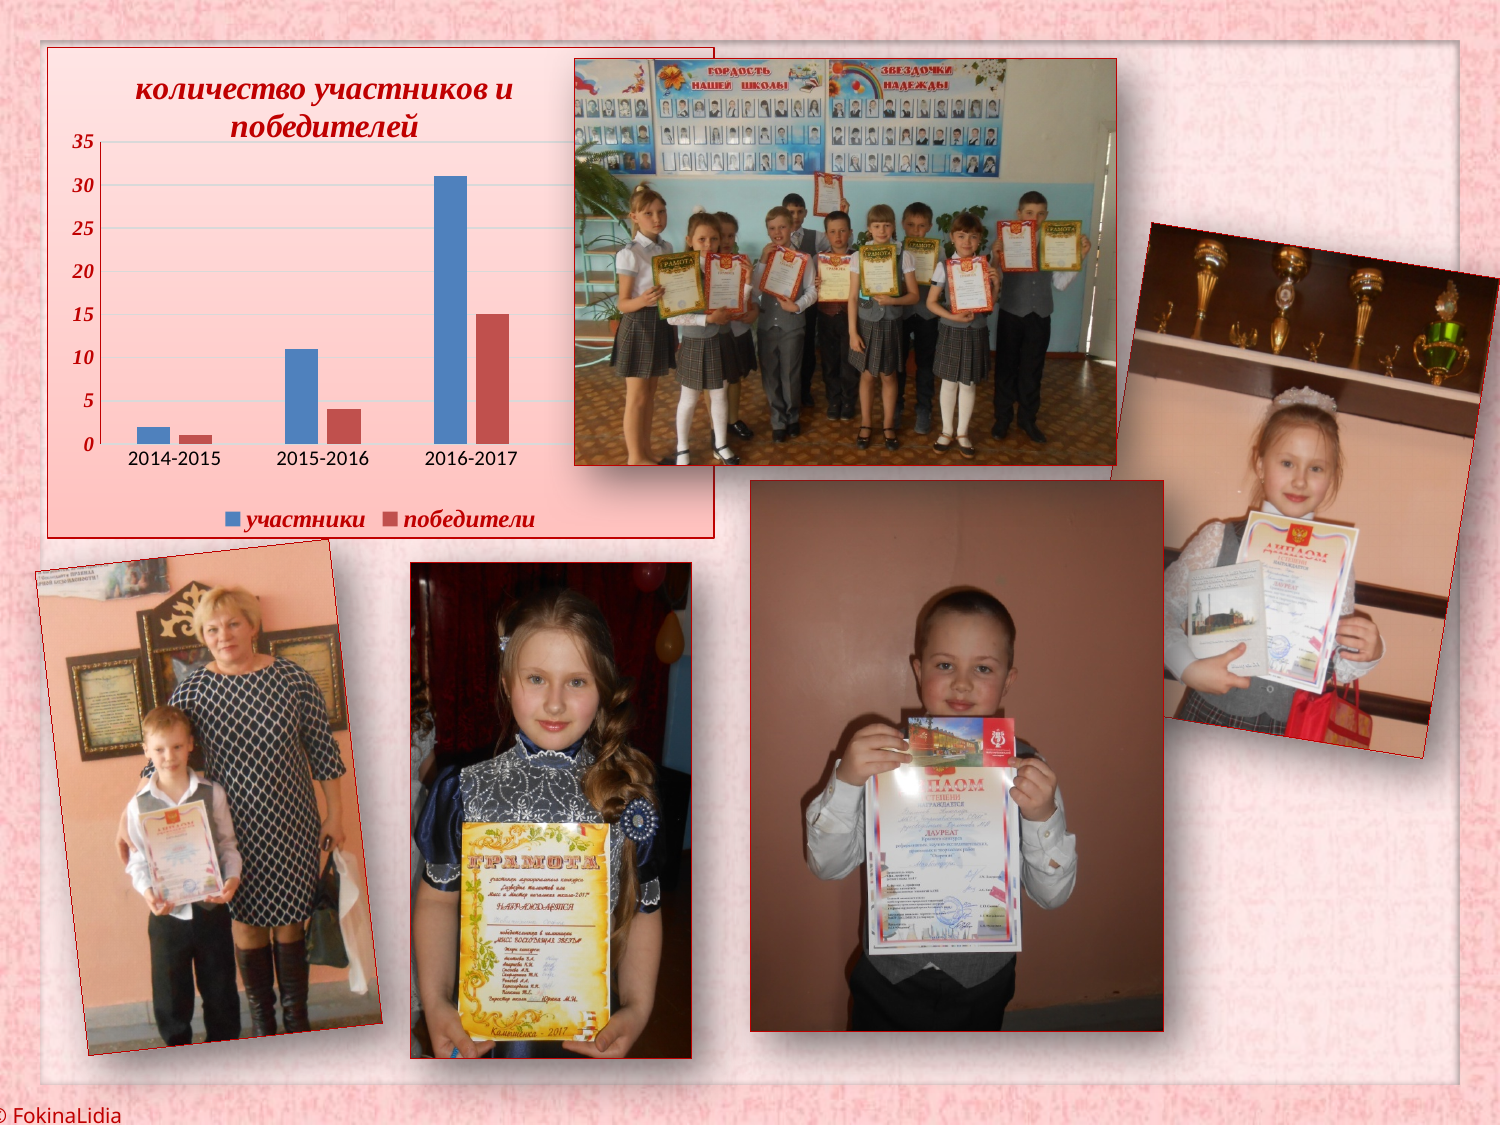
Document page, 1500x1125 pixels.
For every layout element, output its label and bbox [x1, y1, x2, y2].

chart [46, 46, 716, 540]
picture [0, 0, 1500, 1125]
